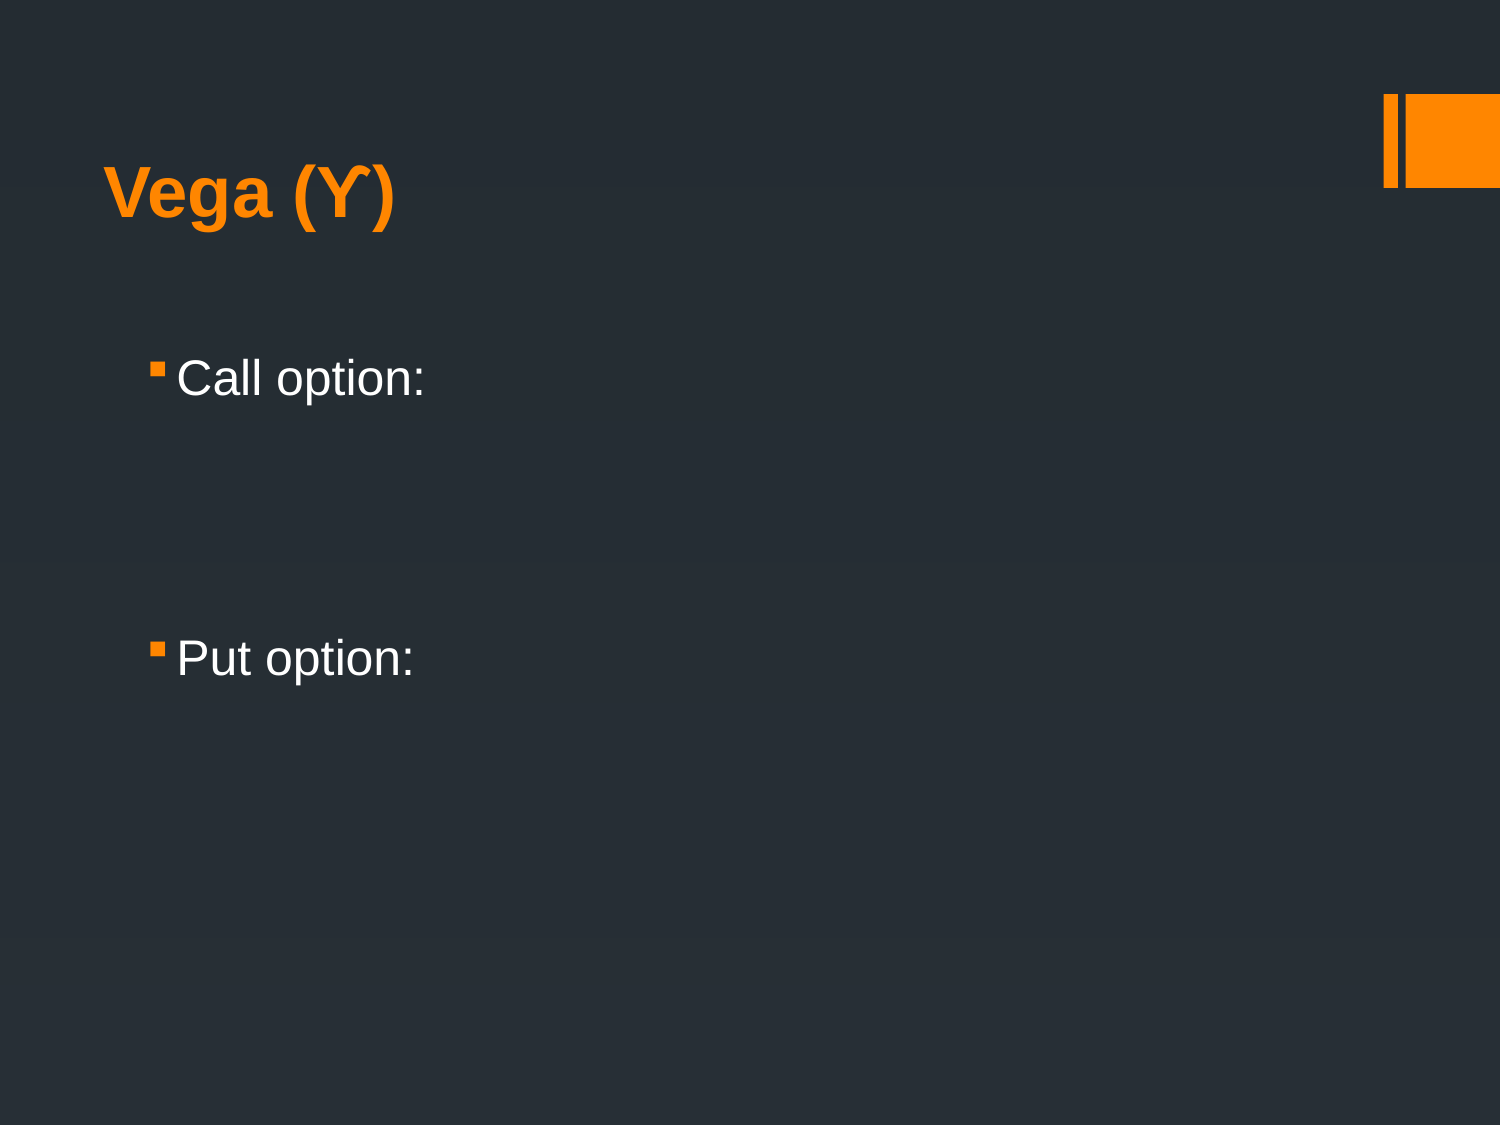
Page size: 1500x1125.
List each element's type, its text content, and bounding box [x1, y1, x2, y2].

title Vega (ϒ) [88, 137, 1289, 327]
